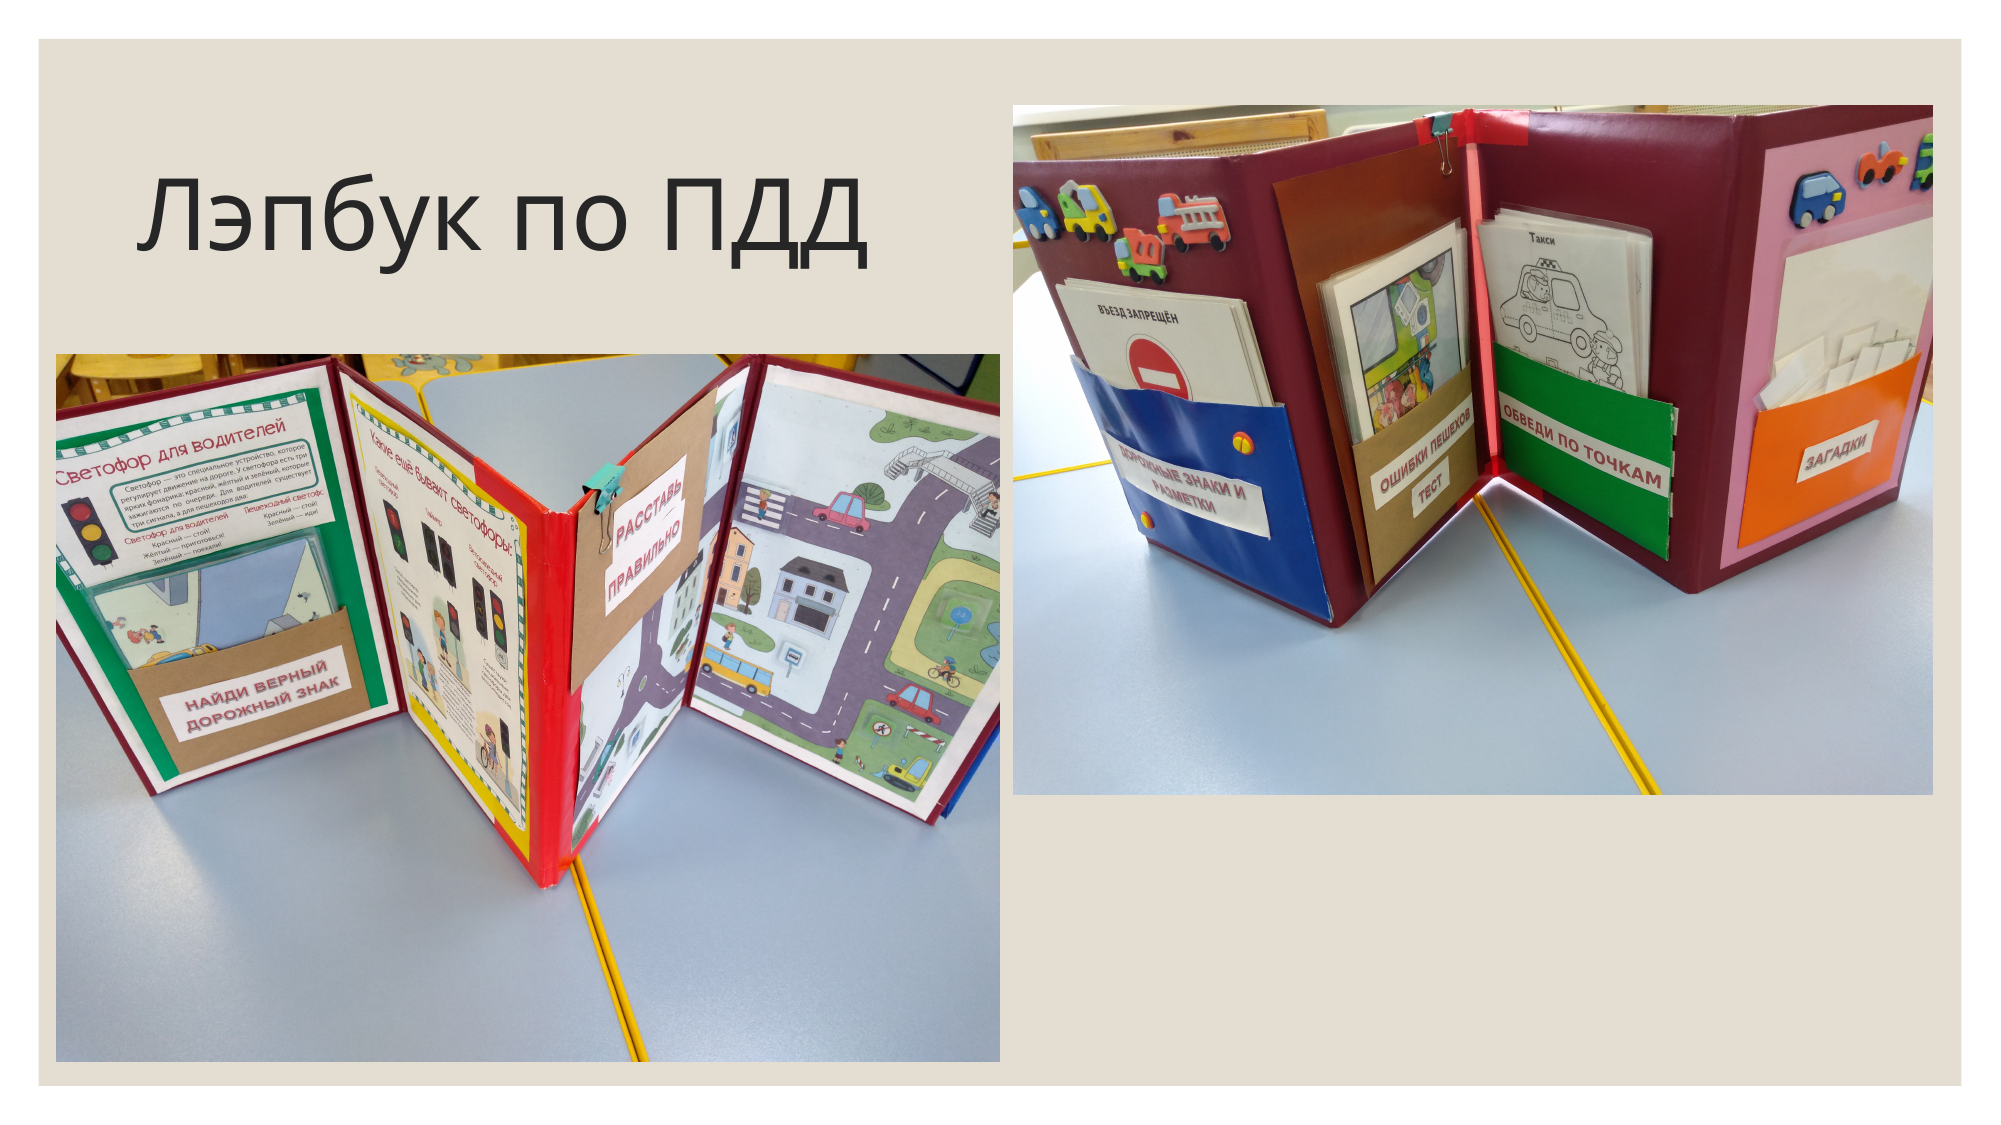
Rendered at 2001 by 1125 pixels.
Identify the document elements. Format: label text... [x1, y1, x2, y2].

title Лэпбук по ПДД [122, 105, 935, 331]
picture [56, 354, 1000, 1062]
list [1013, 105, 1933, 795]
